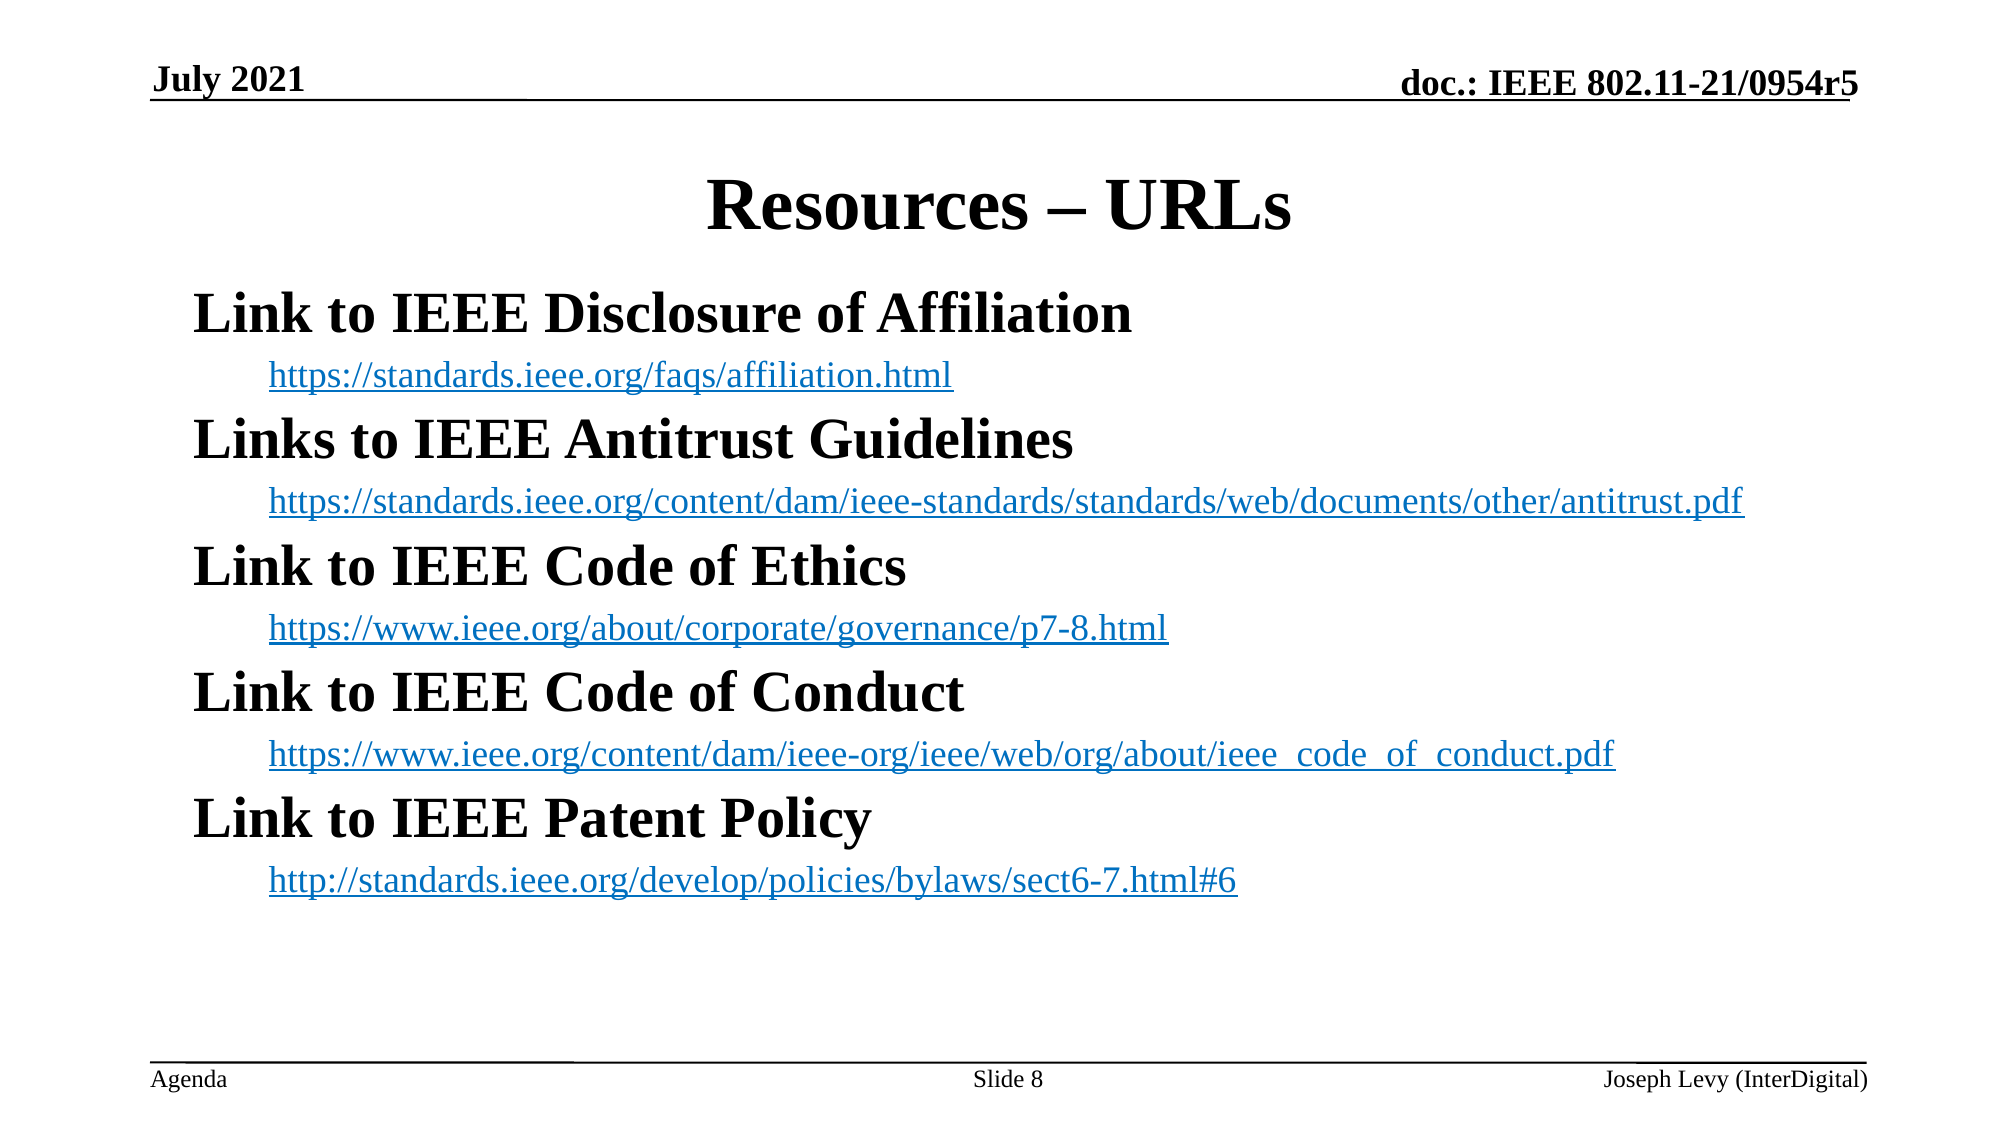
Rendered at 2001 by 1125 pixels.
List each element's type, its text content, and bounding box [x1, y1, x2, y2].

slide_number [152, 54, 563, 100]
list Link to IEEE Disclosure of Affiliation https://standards.ieee.org/faqs/affiliation.html Links to IEEE Antitrust Guidelines https://standards.ieee.org/content/dam/ieee-standards/standards/web/documents/other/antitrust.pdf Link to IEEE Code of Ethics https://www.ieee.org/about/corporate/governance/p7-8.html Link to IEEE Code of Conduct https://www.ieee.org/content/dam/ieee-org/ieee/web/org/about/ieee_code_of_conduct.pdf Link to IEEE Patent Policy http://standards.ieee.org/develop/policies/bylaws/sect6-7.html#6 [178, 274, 1954, 1012]
title Resources – URLs [149, 112, 1850, 288]
footer Joseph Levy (InterDigital) [1171, 1061, 1869, 1093]
slide_number Slide 8 [950, 1061, 1067, 1123]
